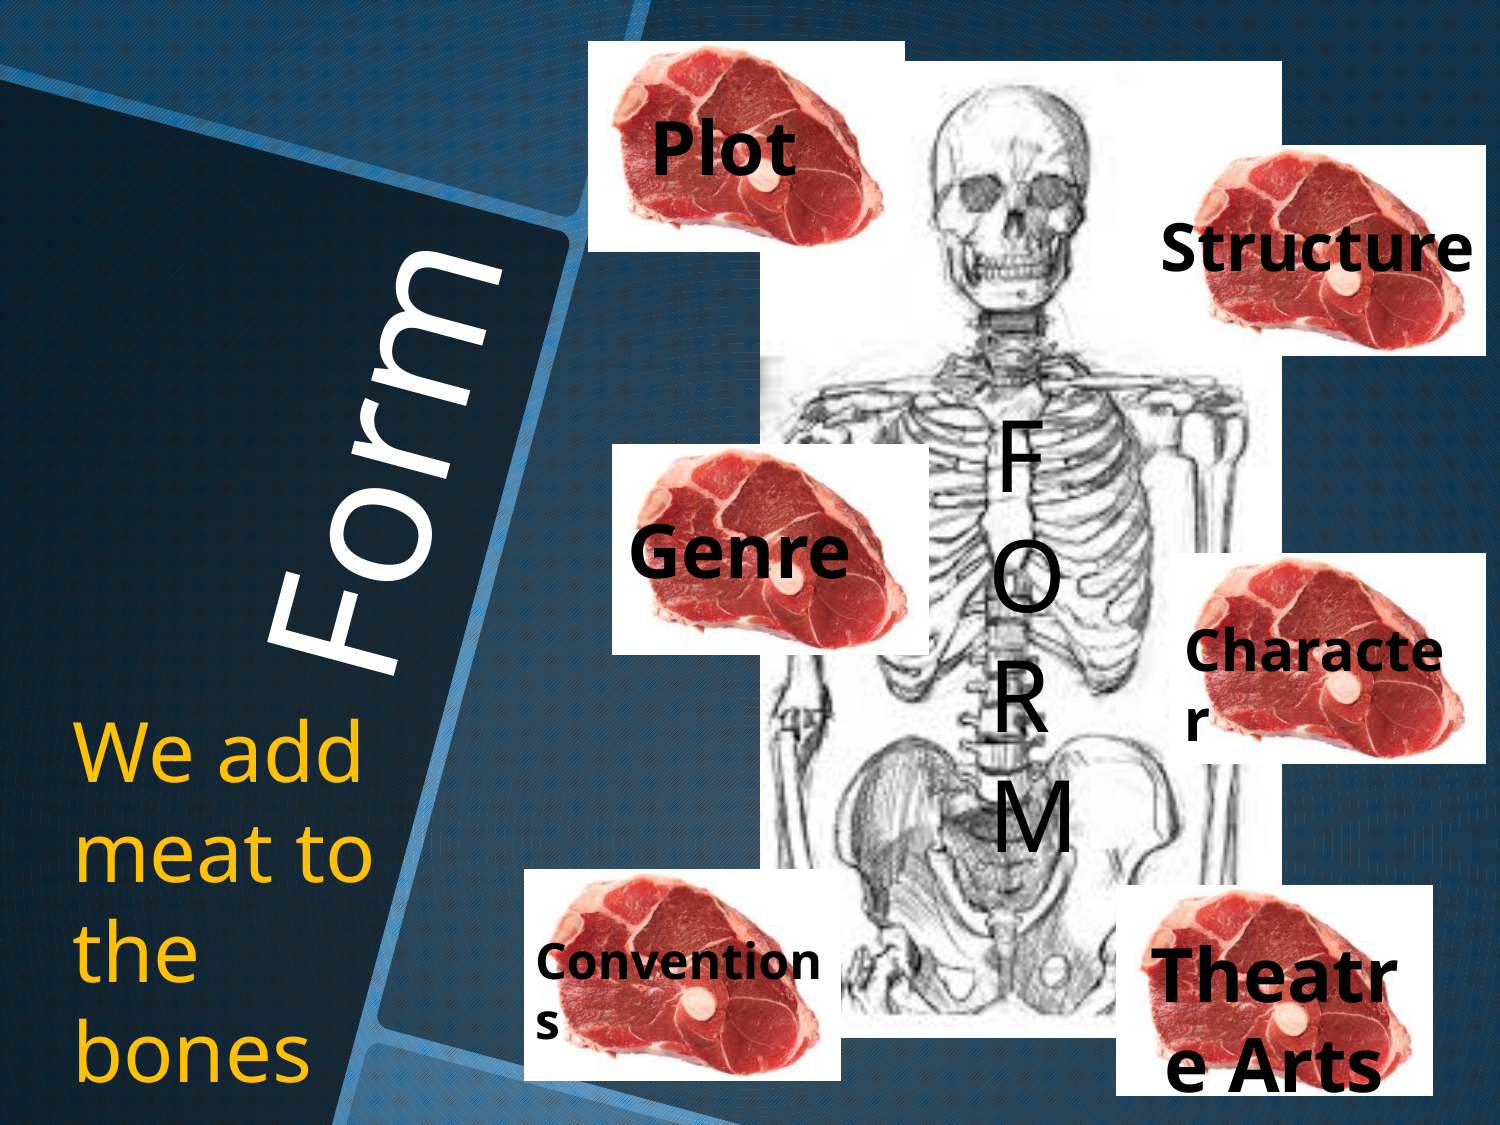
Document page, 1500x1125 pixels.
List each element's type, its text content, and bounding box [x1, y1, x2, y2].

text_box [1168, 553, 1486, 765]
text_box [519, 869, 863, 1081]
title Form [147, 181, 554, 691]
text_box We add meat to the bones [57, 691, 471, 1107]
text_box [1115, 884, 1433, 1118]
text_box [588, 40, 906, 253]
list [759, 60, 1283, 1039]
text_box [612, 443, 930, 656]
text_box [1145, 145, 1500, 357]
